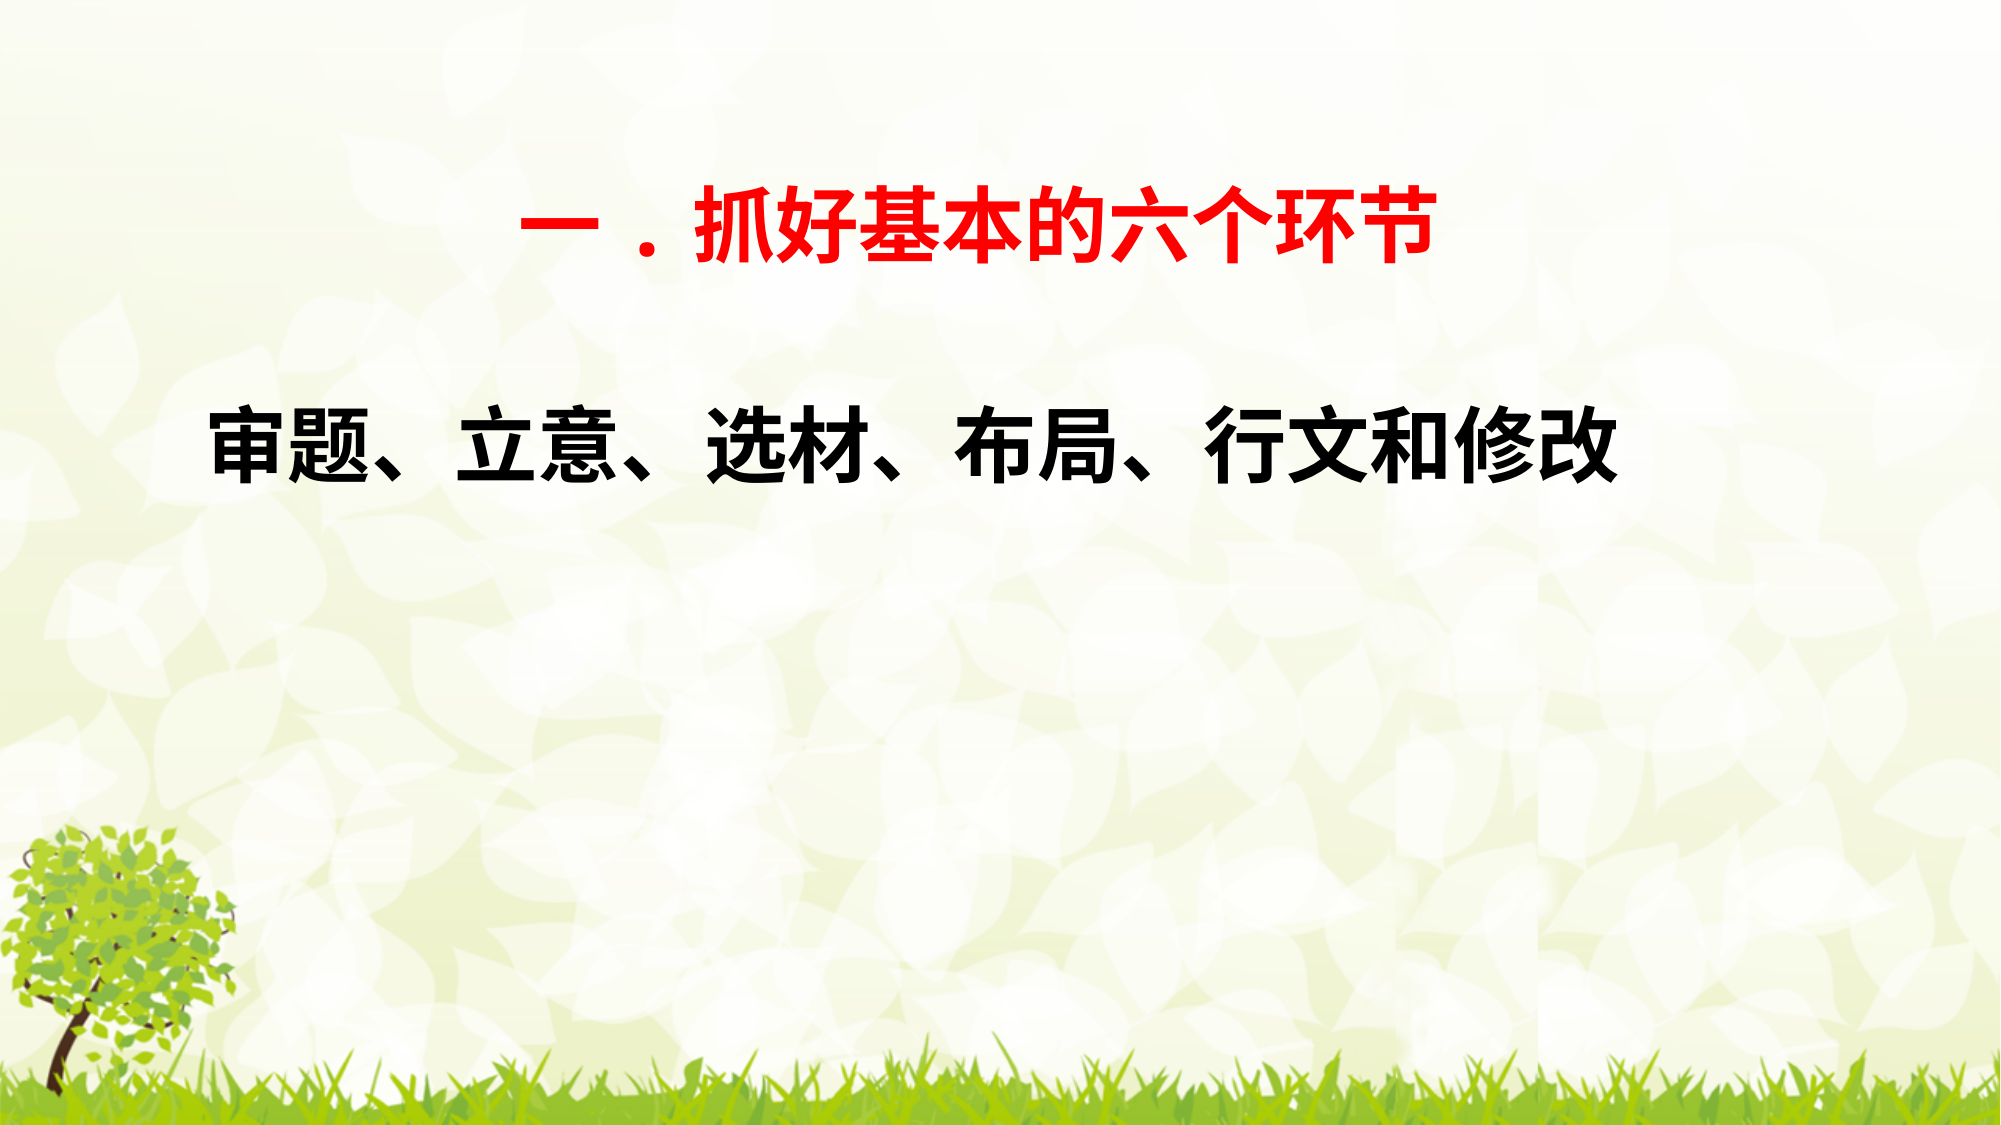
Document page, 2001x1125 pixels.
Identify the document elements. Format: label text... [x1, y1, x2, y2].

picture [0, 0, 2001, 1125]
list 审题、立意、选材、布局、行文和修改 [189, 385, 1916, 955]
title 一.抓好基本的六个环节 [117, 159, 1843, 301]
